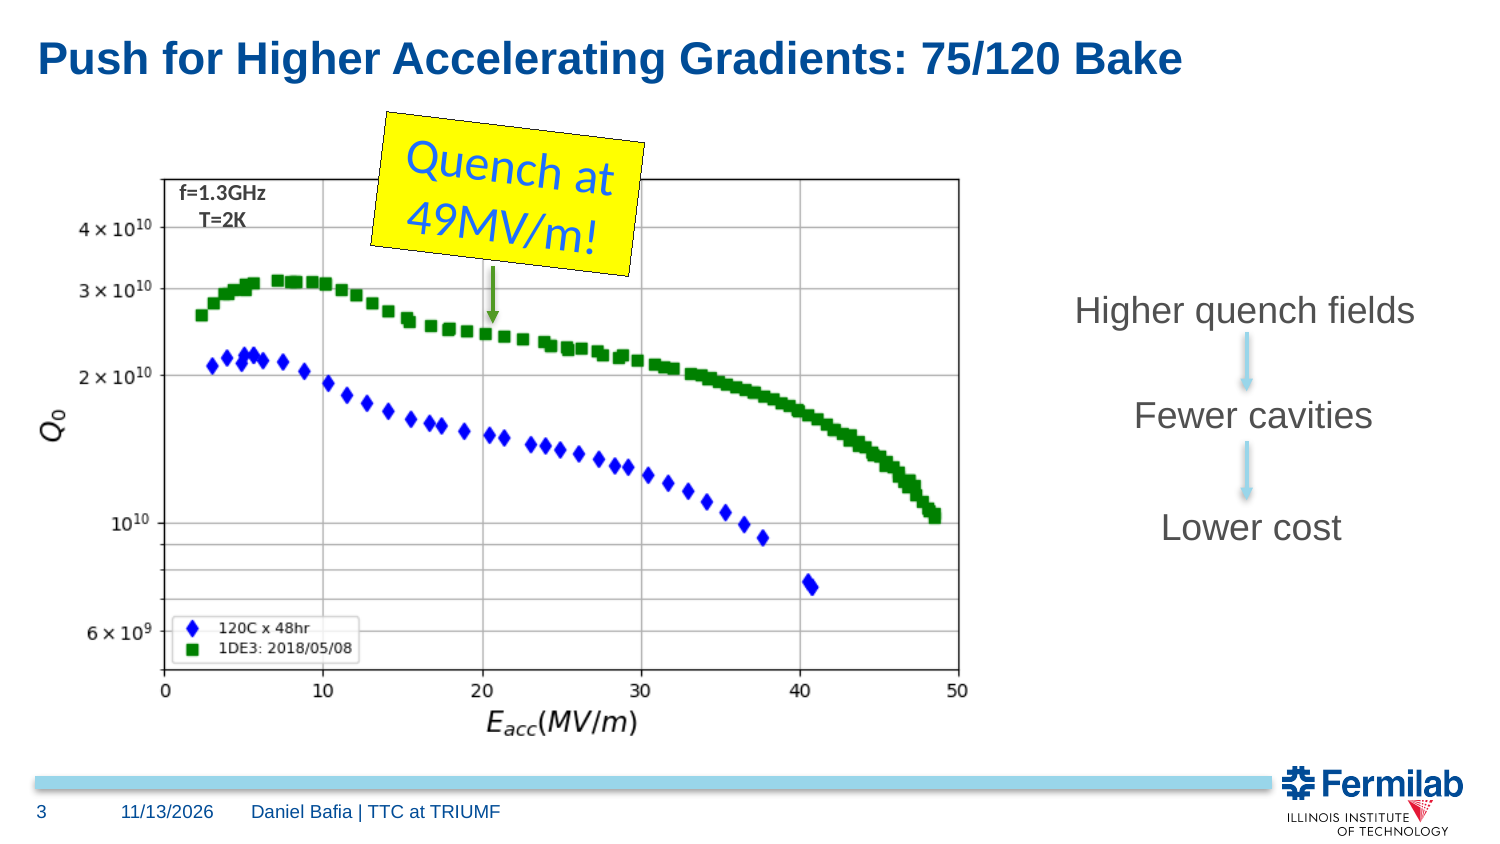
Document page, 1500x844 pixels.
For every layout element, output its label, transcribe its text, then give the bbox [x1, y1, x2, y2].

picture [36, 103, 1061, 741]
text_box Lower cost [1160, 502, 1463, 570]
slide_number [120, 800, 232, 830]
footer Daniel Bafia | TTC at TRIUMF [251, 800, 1279, 831]
slide_number 3 [36, 800, 105, 830]
list Higher quench fields [1074, 285, 1455, 353]
text_box Fewer cavities [1133, 391, 1436, 459]
title Push for Higher Accelerating Gradients: 75/120 Bake [37, 30, 1463, 84]
picture [1282, 766, 1463, 836]
